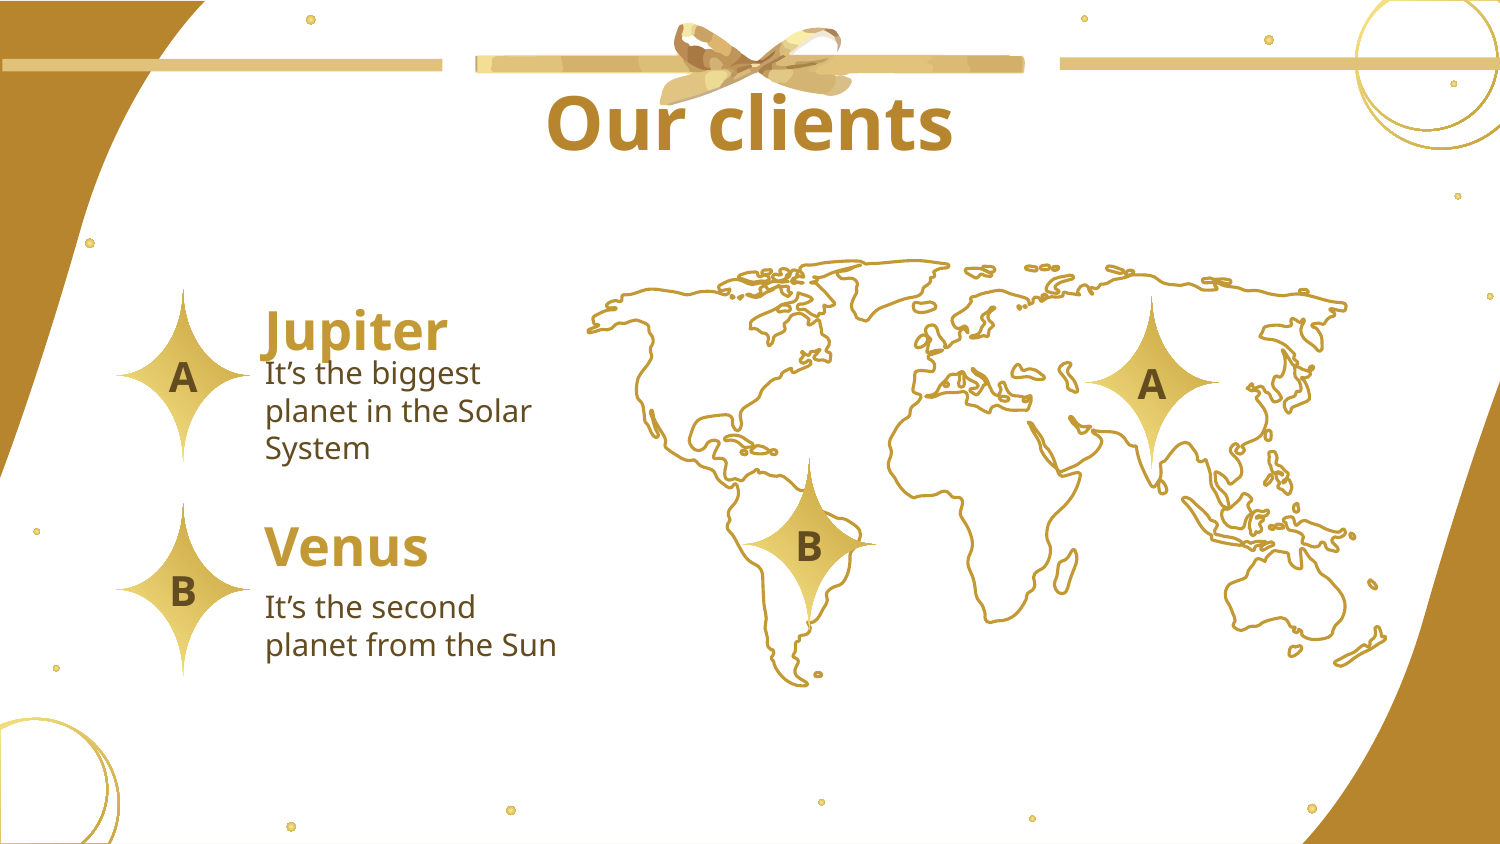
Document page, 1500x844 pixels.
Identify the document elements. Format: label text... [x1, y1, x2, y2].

title Our clients [116, 60, 1383, 155]
text_box A [116, 289, 250, 462]
text_box Venus [249, 511, 582, 578]
text_box It’s the second planet from the Sun [249, 581, 582, 669]
text_box Jupiter [249, 296, 582, 362]
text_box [587, 260, 1387, 687]
text_box It’s the biggest planet in the Solar System [249, 366, 582, 454]
text_box B [116, 503, 250, 676]
